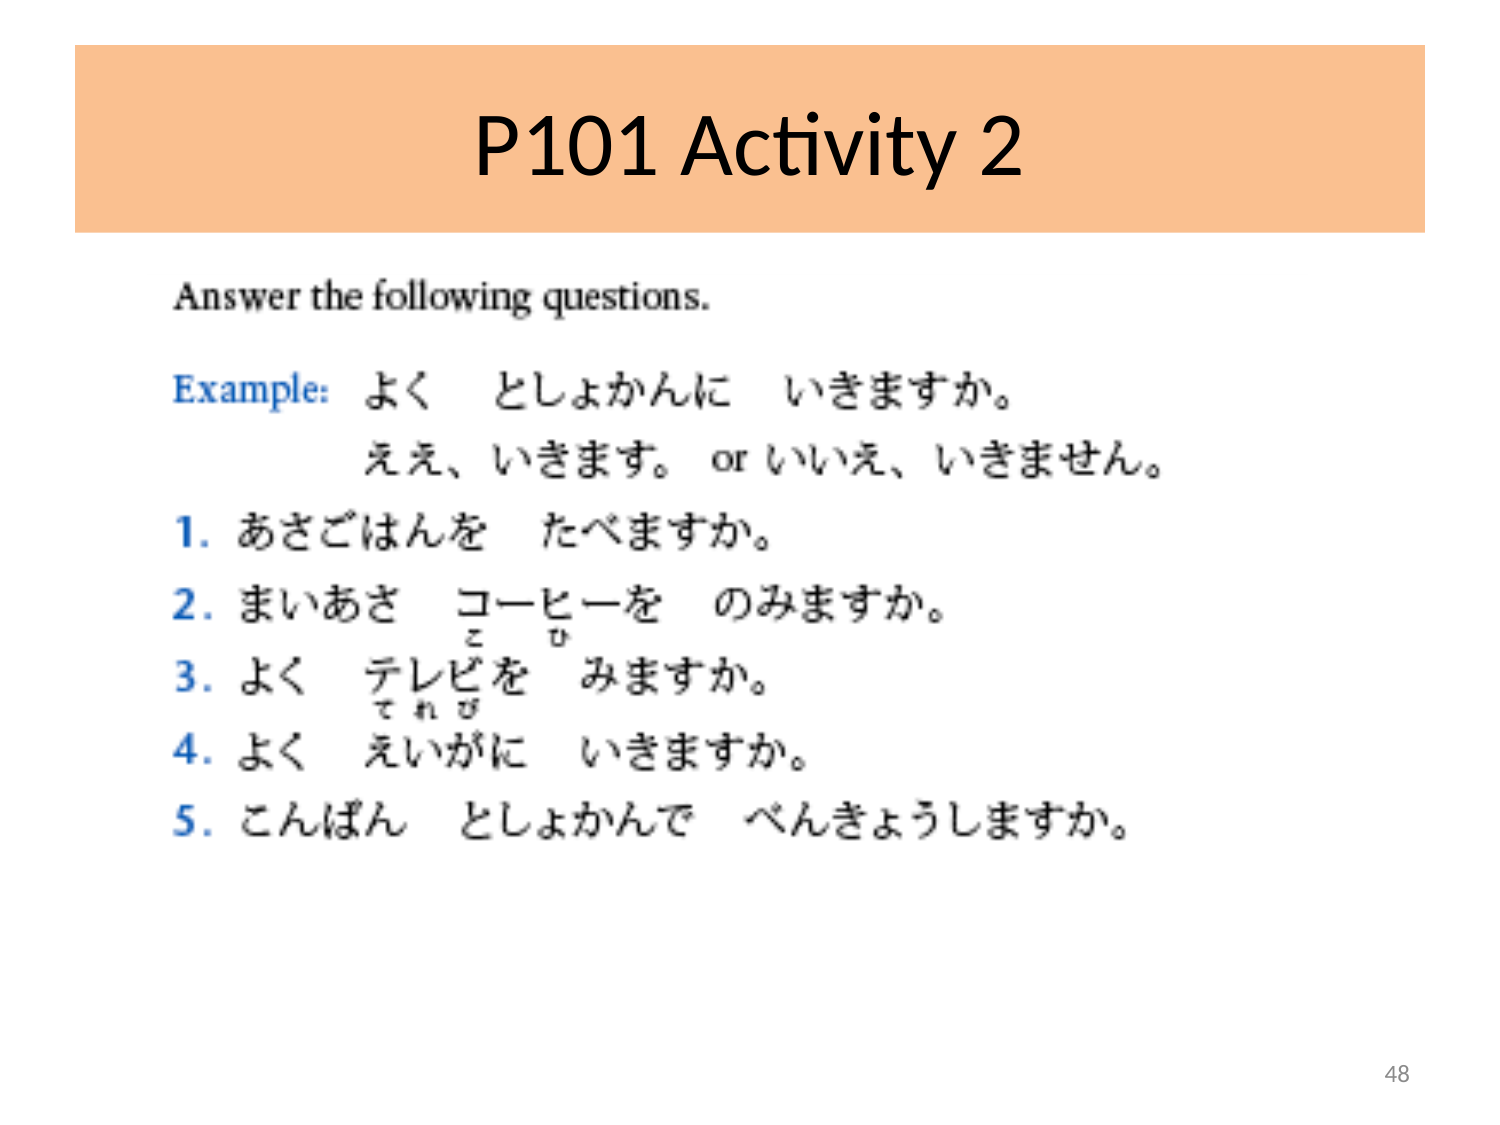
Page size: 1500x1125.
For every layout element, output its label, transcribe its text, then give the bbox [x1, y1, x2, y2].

picture [147, 273, 1309, 875]
title P101 Activity 2 [75, 45, 1425, 233]
slide_number 48 [1074, 1042, 1425, 1103]
